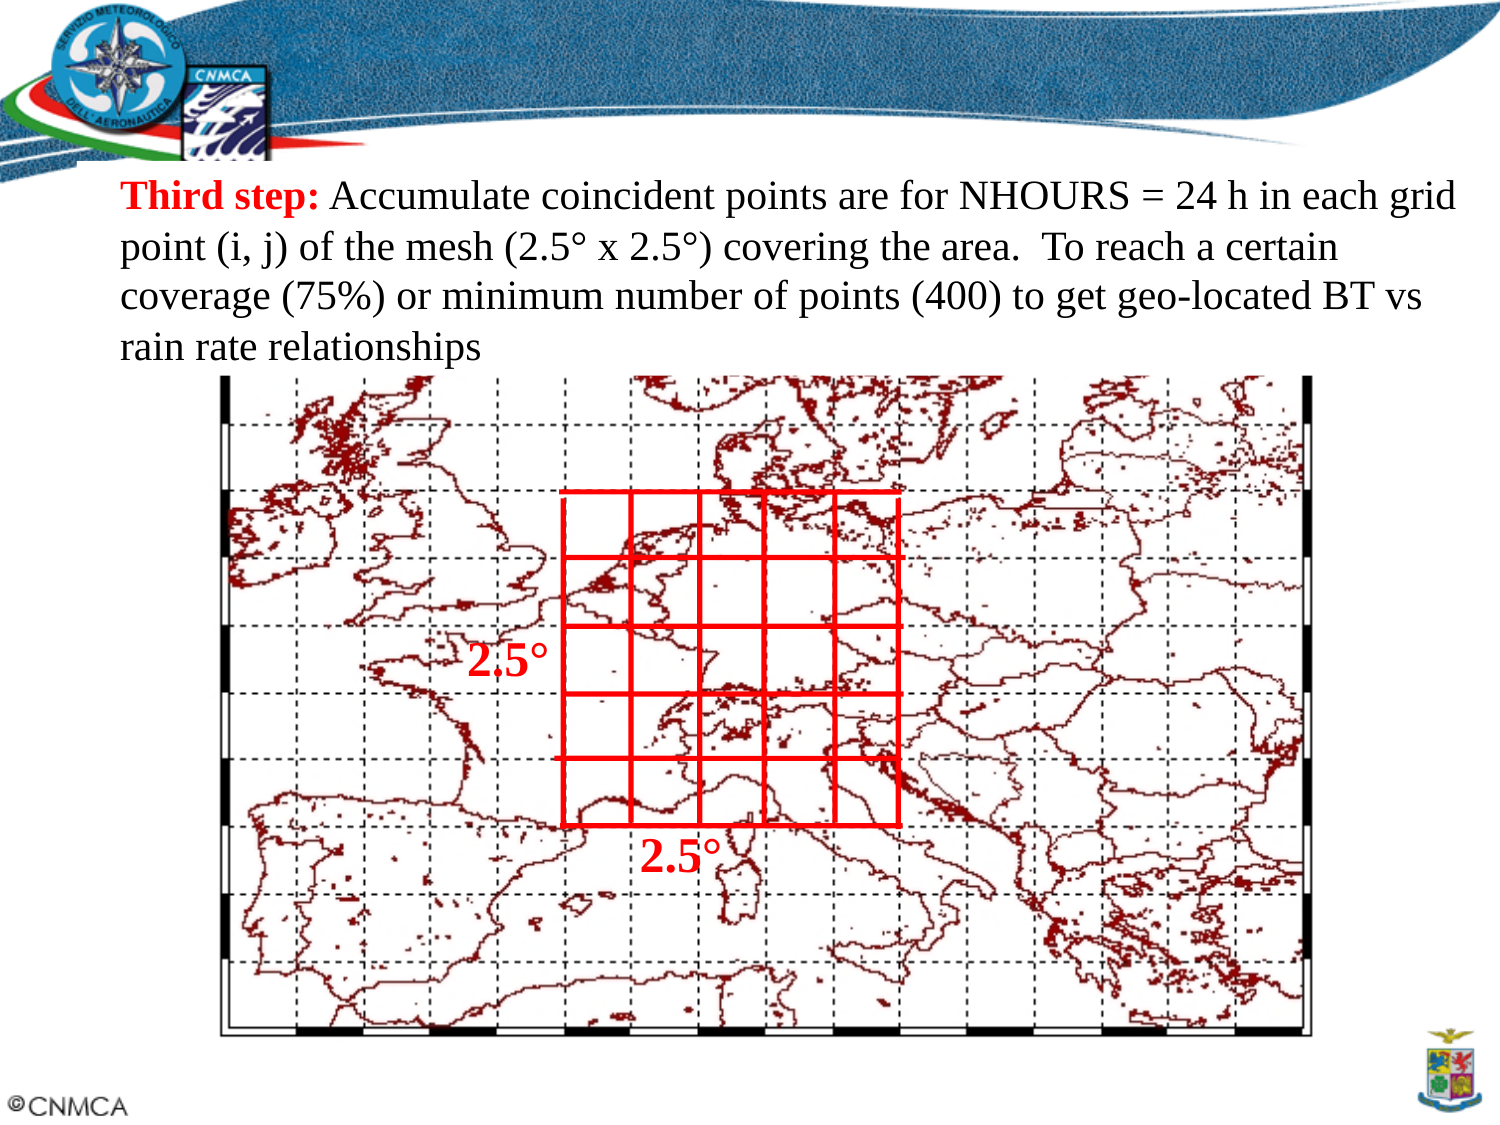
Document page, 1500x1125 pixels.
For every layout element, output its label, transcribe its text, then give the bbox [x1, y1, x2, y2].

text_box Third step: Accumulate coincident points are for NHOURS = 24 h in each grid point (i, j) of the mesh (2.5° x 2.5°) covering the area. To reach a certain coverage (75%) or minimum number of points (400) to get geo-located BT vs rain rate relationships [76, 160, 1477, 376]
picture [0, 0, 1500, 1125]
